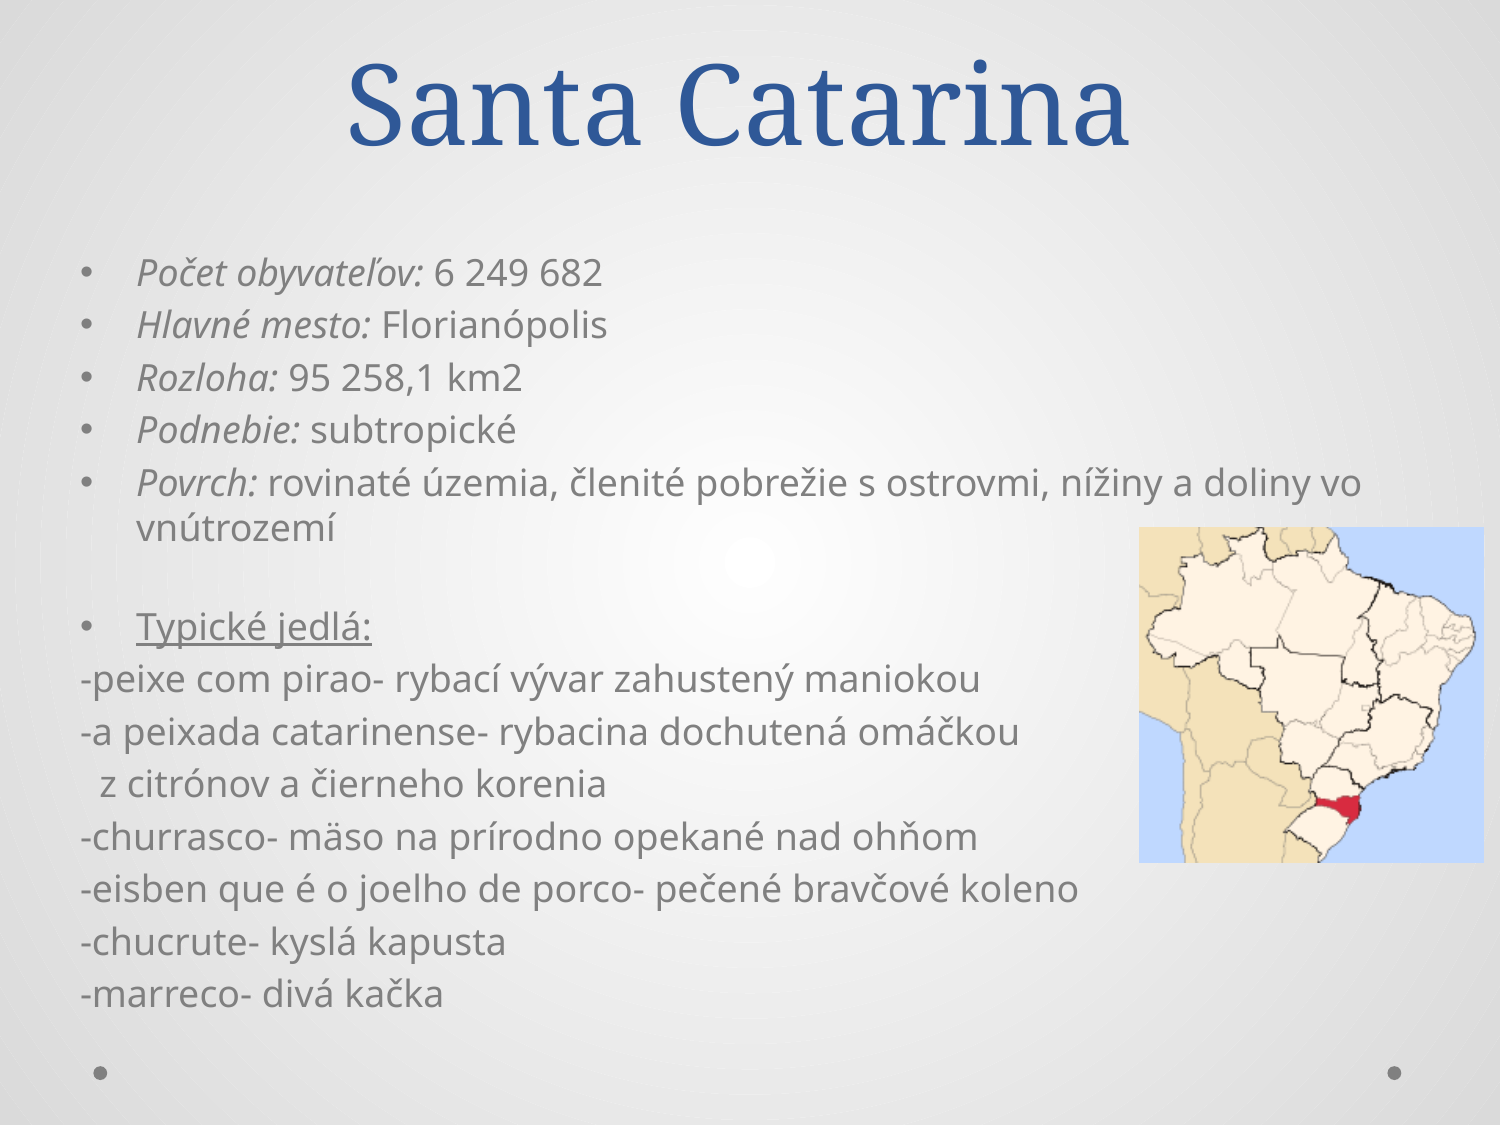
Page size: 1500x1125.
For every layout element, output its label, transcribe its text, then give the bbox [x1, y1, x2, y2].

picture [1139, 526, 1484, 864]
title Santa Catarina [64, 0, 1415, 176]
list Počet obyvateľov: 6 249 682 Hlavné mesto: Florianópolis Rozloha: 95 258,1 km2 Podnebie: subtropické Povrch: rovinaté územia, členité pobrežie s ostrovmi, nížiny a doliny vo vnútrozemí Typické jedlá: -peixe com pirao- rybací vývar zahustený maniokou -a peixada catarinense- rybacina dochutená omáčkou z citrónov a čierneho korenia -churrasco- mäso na prírodno opekané nad ohňom -eisben que é o joelho de porco- pečené bravčové koleno -chucrute- kyslá kapusta -marreco- divá kačka [64, 193, 1415, 937]
